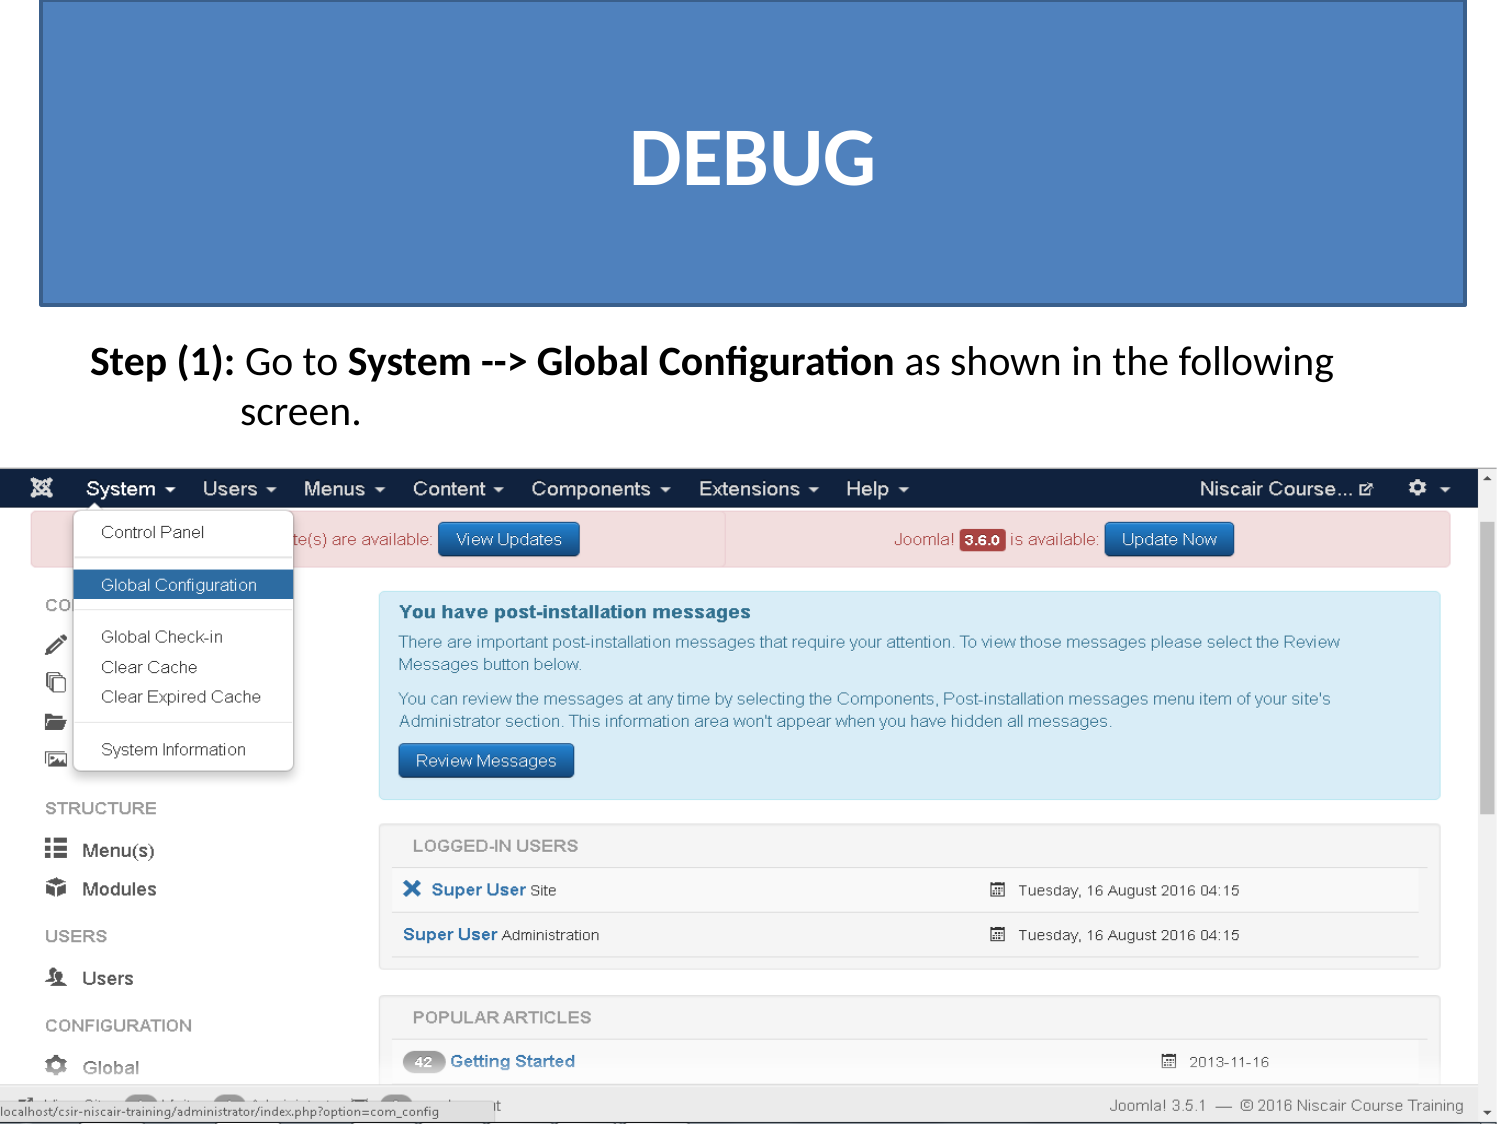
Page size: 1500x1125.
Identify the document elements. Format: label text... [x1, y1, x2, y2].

list Step (1): Go to System --> Global Configuration as shown in the following screen. [75, 326, 1425, 466]
picture [0, 467, 1500, 1125]
title DEBUG [39, 0, 1467, 307]
